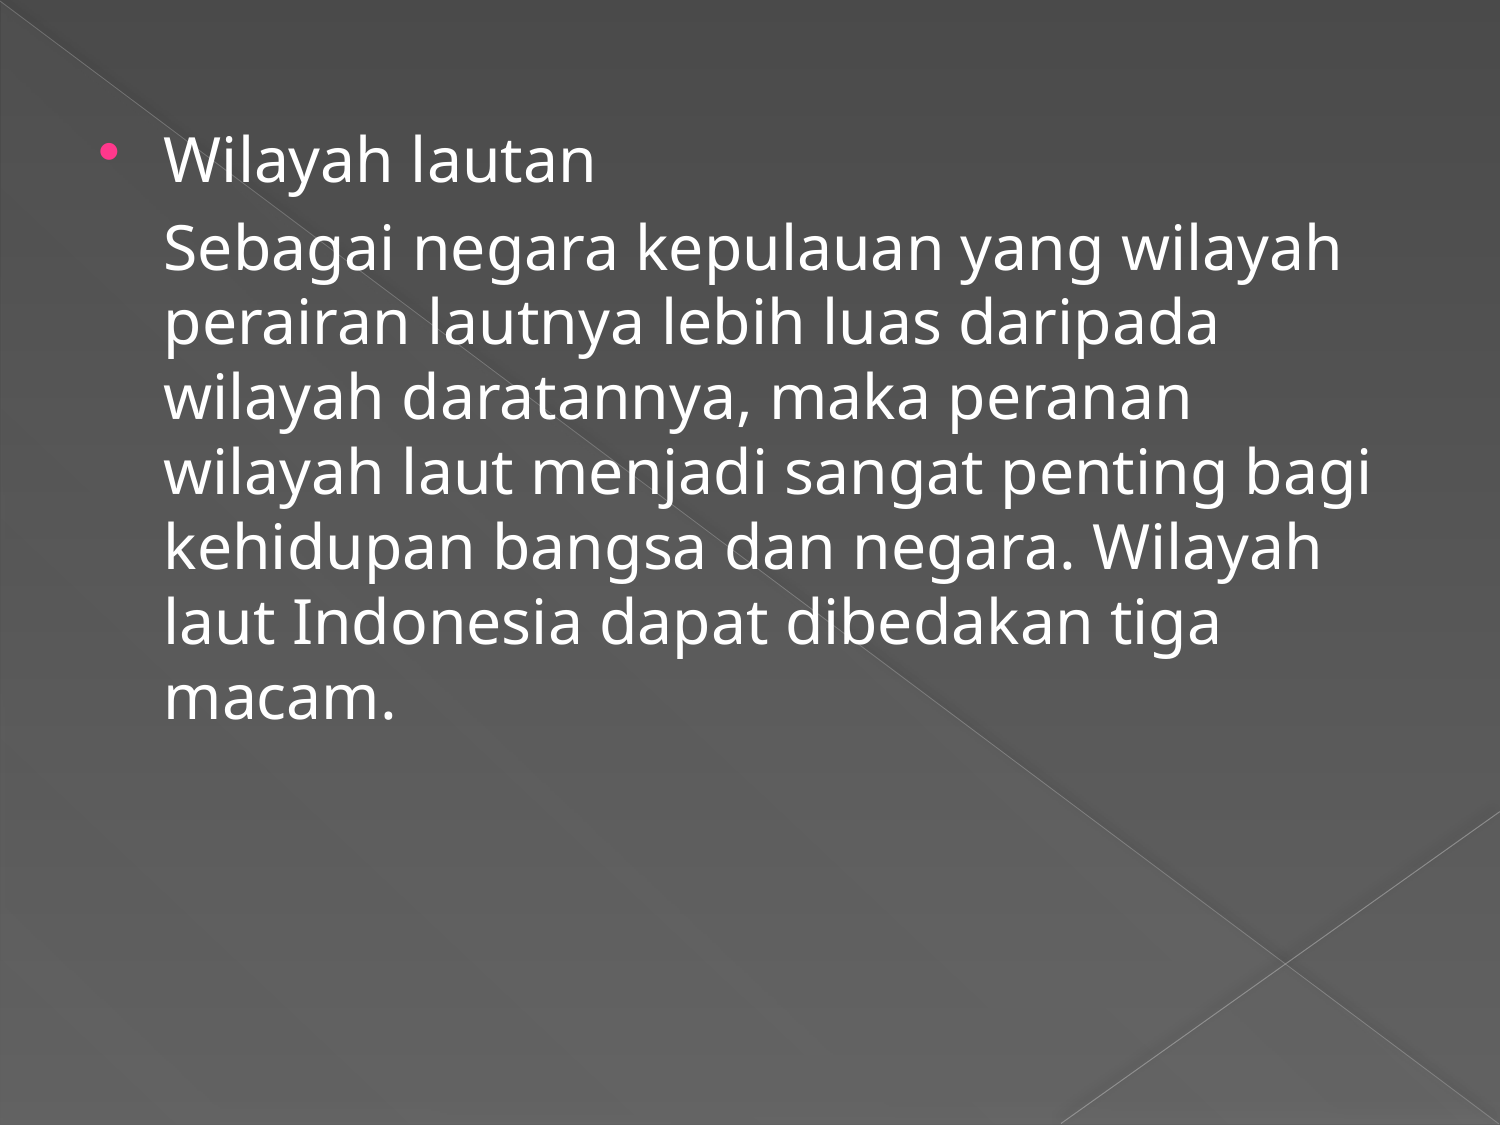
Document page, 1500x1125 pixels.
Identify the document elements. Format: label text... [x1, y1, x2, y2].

list Wilayah lautan Sebagai negara kepulauan yang wilayah perairan lautnya lebih luas daripada wilayah daratannya, maka peranan wilayah laut menjadi sangat penting bagi kehidupan bangsa dan negara. Wilayah laut Indonesia dapat dibedakan tiga macam. [74, 112, 1426, 1006]
